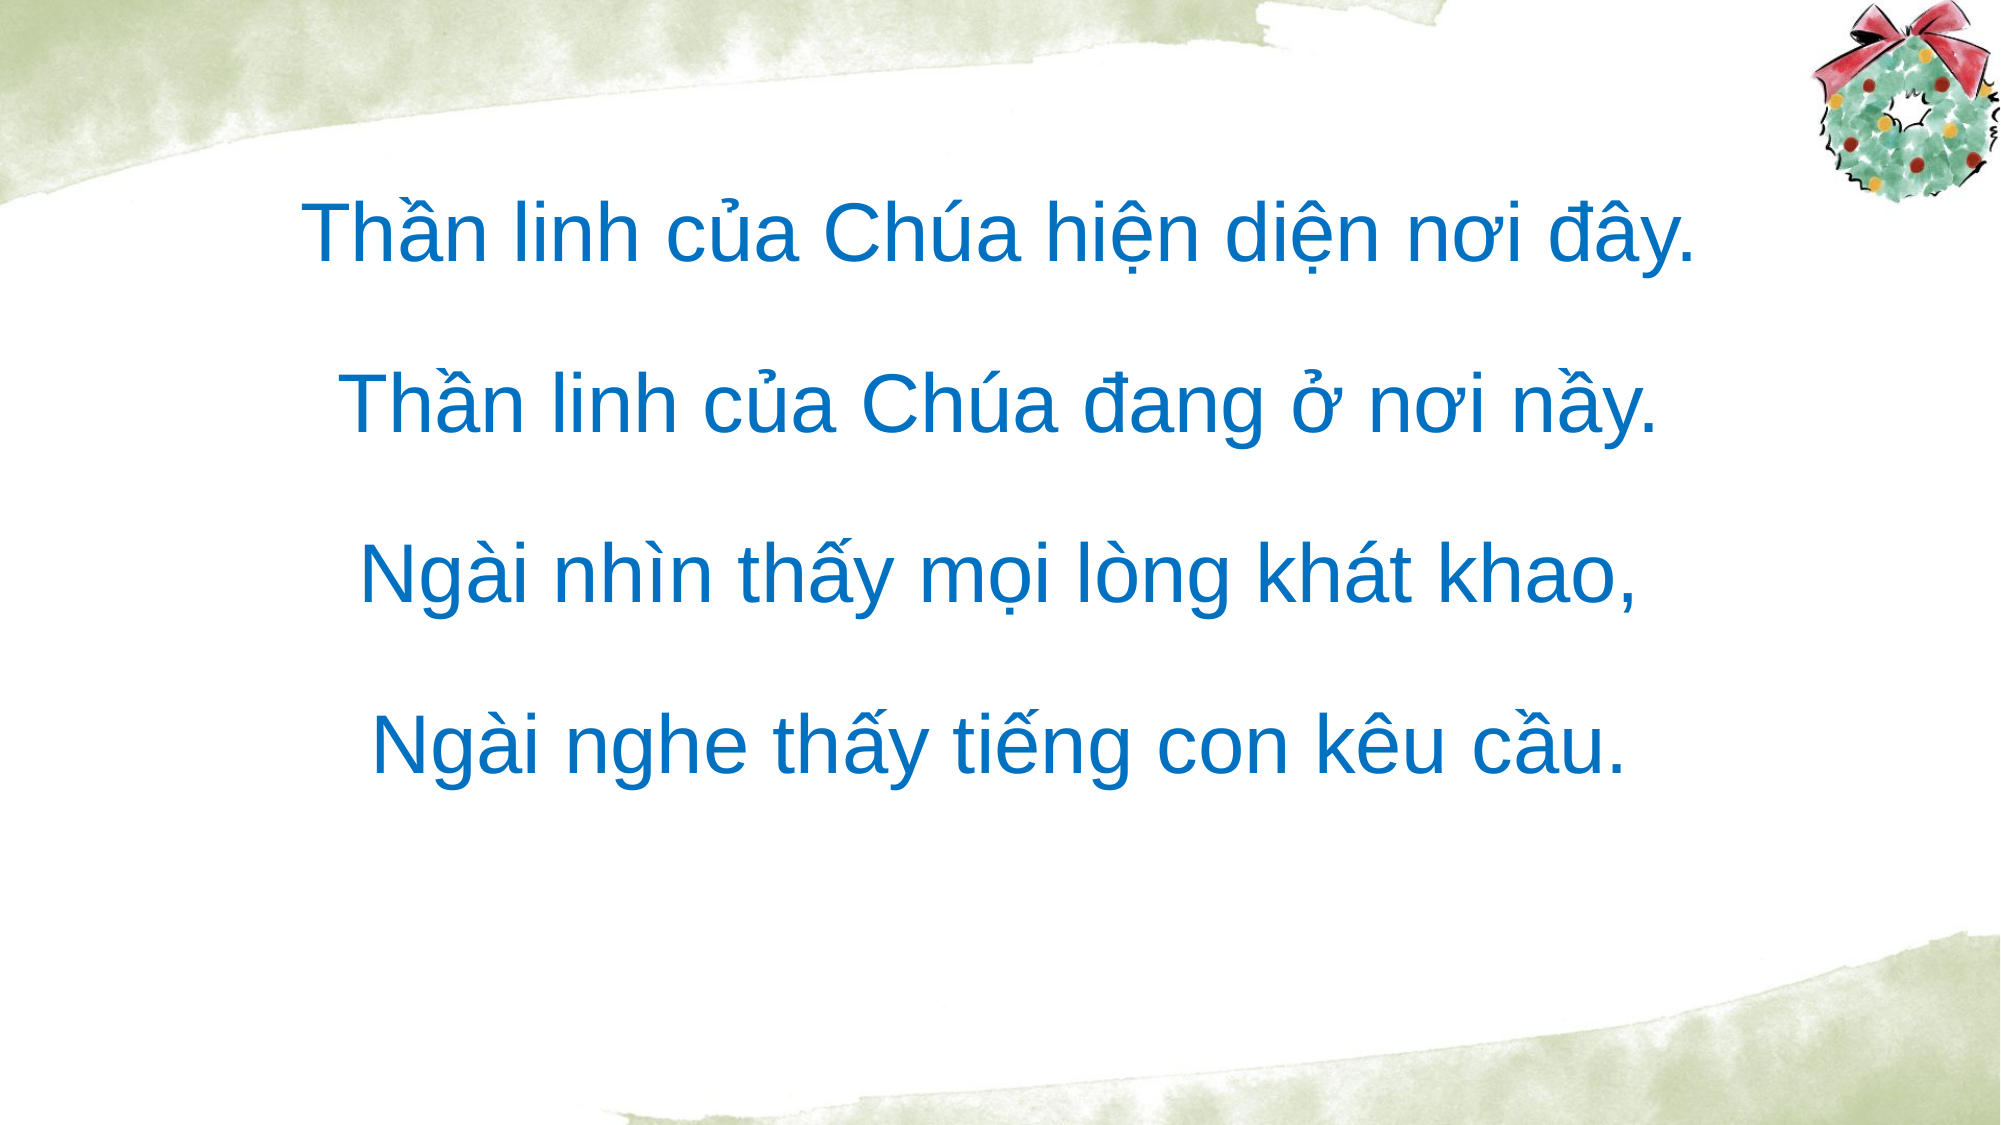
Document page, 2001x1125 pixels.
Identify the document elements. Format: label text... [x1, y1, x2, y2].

list Thần linh của Chúa hiện diện nơi đây. Thần linh của Chúa đang ở nơi nầy. Ngài nhìn thấy mọi lòng khát khao, Ngài nghe thấy tiếng con kêu cầu. [0, 0, 2000, 1125]
